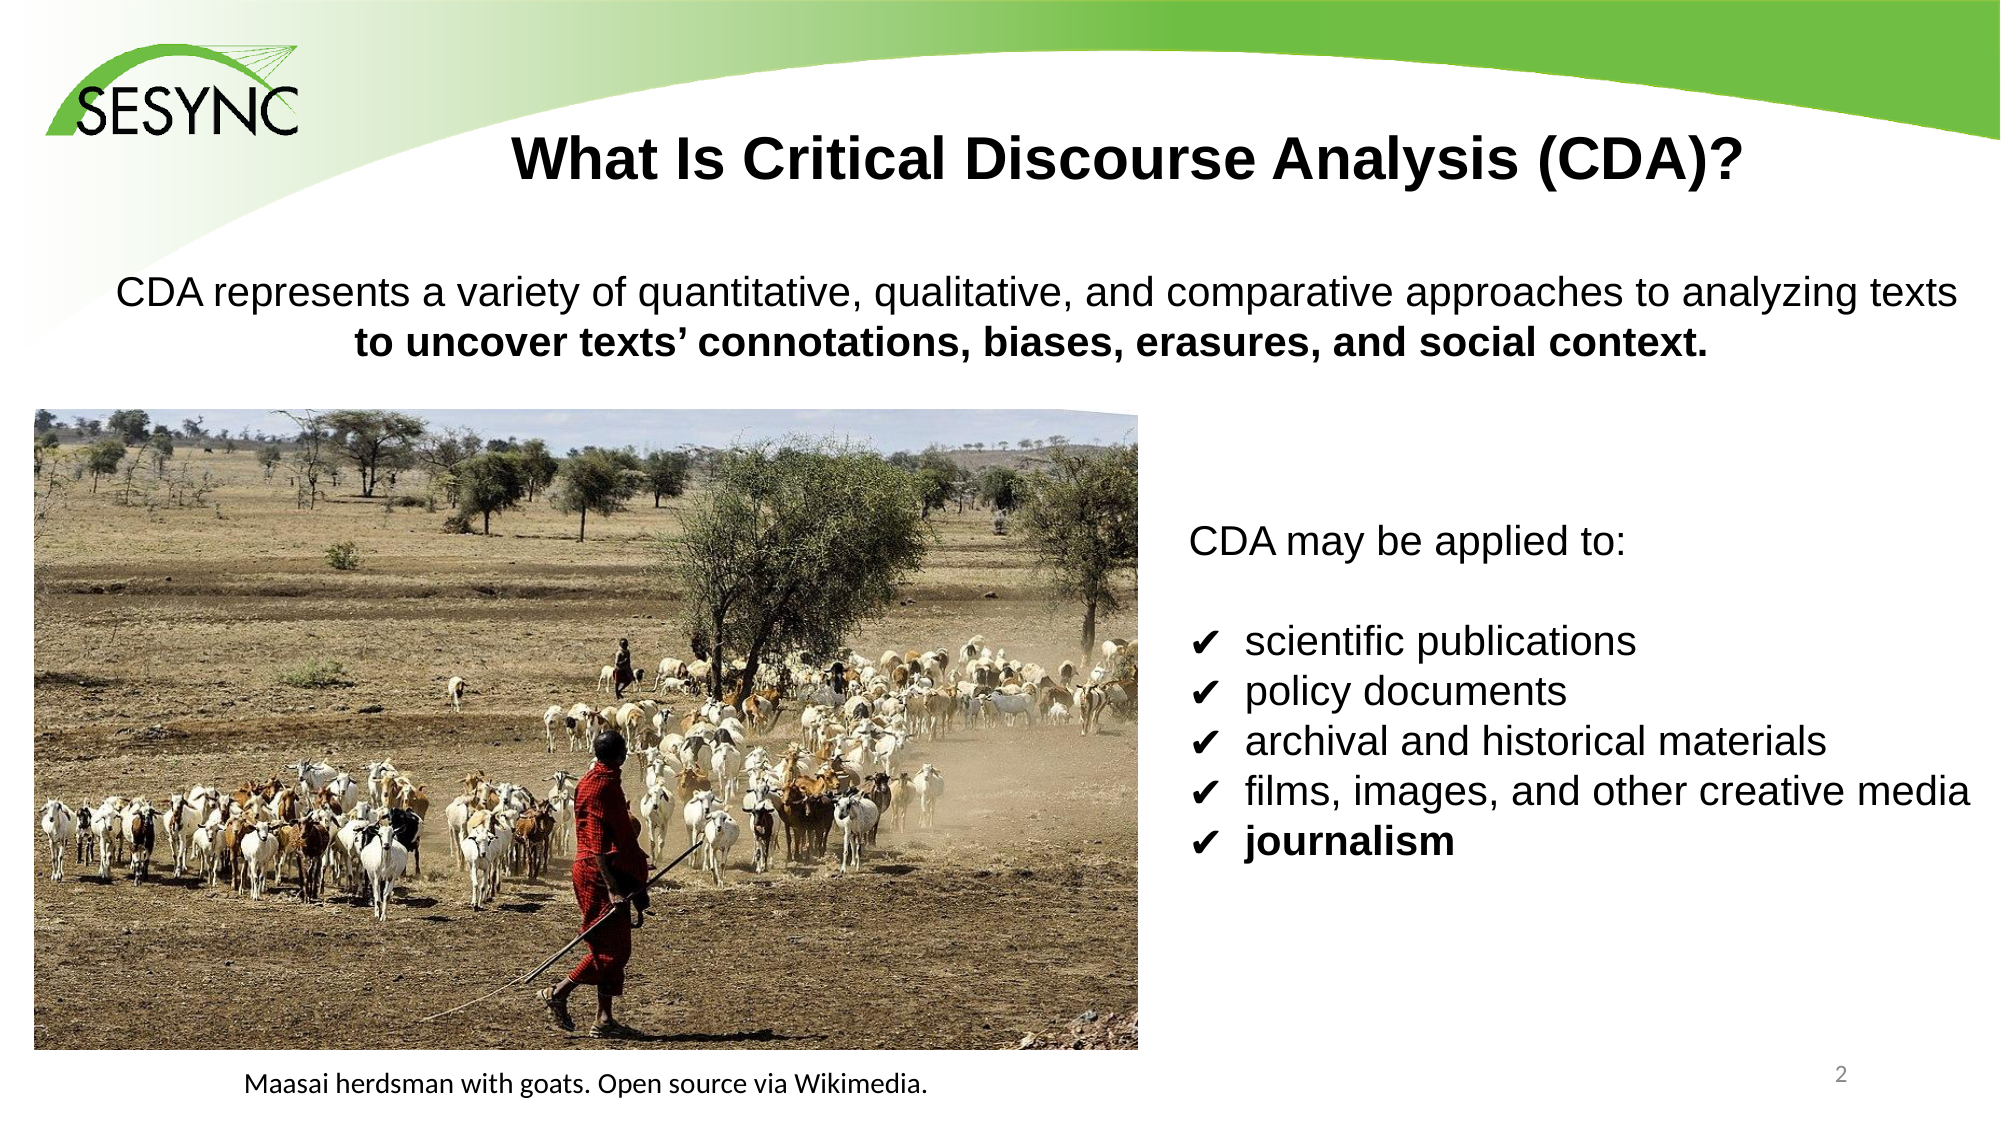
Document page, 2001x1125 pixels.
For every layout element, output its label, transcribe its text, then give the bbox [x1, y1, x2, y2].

picture [0, 0, 2001, 1125]
slide_number 1 [1412, 1042, 1863, 1103]
text_box CDA may be applied to: scientific publications policy documents archival and historical materials films, images, and other creative media journalism [1173, 505, 2000, 906]
title What Is Critical Discourse Analysis (CDA)? [486, 107, 1790, 214]
text_box Maasai herdsman with goats. Open source via Wikimedia. [10, 1049, 1162, 1115]
text_box CDA represents a variety of quantitative, qualitative, and comparative approaches to analyzing texts to uncover texts’ connotations, biases, erasures, and social context. [99, 256, 1976, 372]
